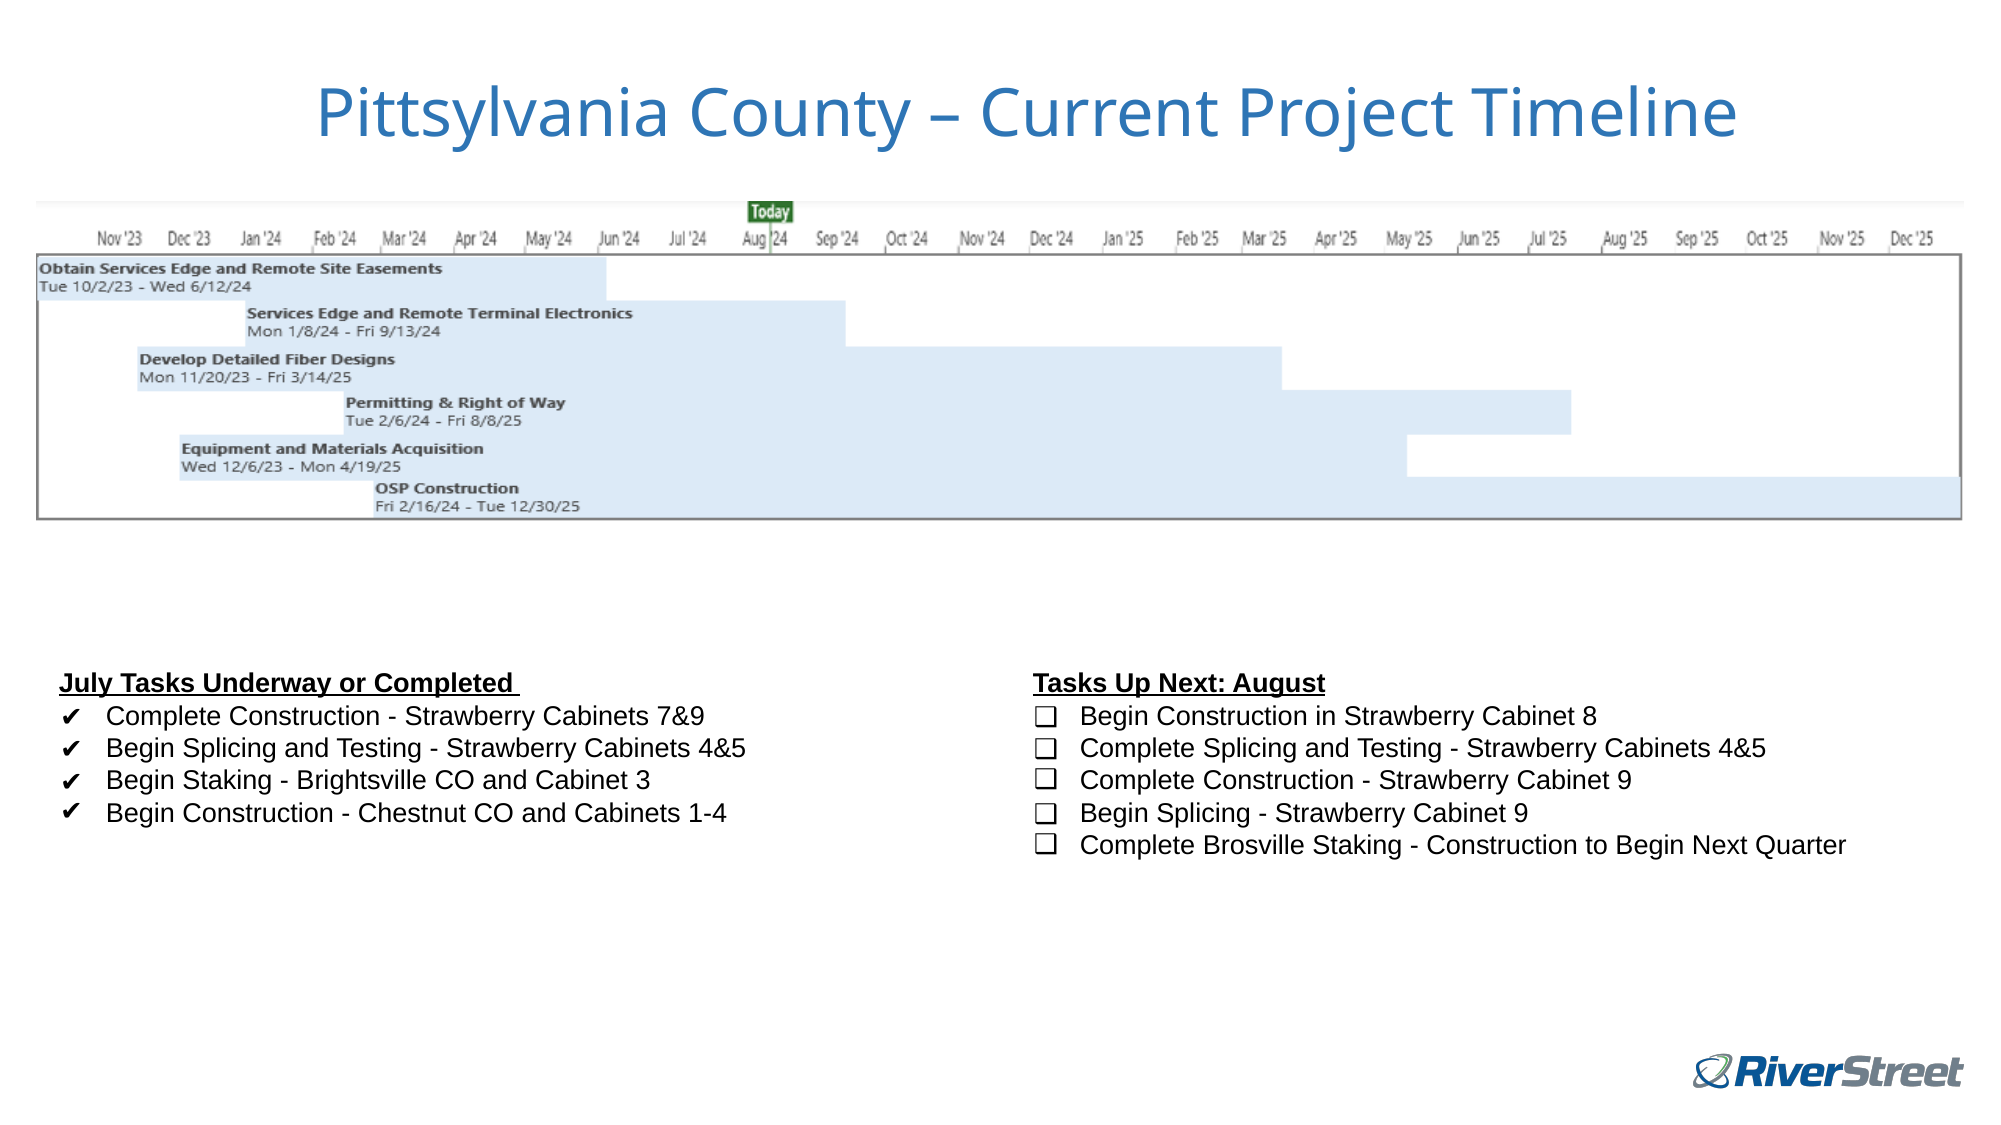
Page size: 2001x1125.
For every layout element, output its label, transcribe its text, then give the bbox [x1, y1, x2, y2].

picture [1681, 1041, 1976, 1100]
title Pittsylvania County – Current Project Timeline [137, 27, 1863, 199]
text_box Tasks Up Next: August Begin Construction in Strawberry Cabinet 8 Complete Splicing and Testing - Strawberry Cabinets 4&5 Complete Construction - Strawberry Cabinet 9 Begin Splicing - Strawberry Cabinet 9 Complete Brosville Staking - Construction to Begin Next Quarter [1017, 657, 1964, 868]
text_box July Tasks Underway or Completed Complete Construction - Strawberry Cabinets 7&9 Begin Splicing and Testing - Strawberry Cabinets 4&5 Begin Staking - Brightsville CO and Cabinet 3 Begin Construction - Chestnut CO and Cabinets 1-4 [43, 657, 838, 836]
picture [36, 201, 1964, 524]
